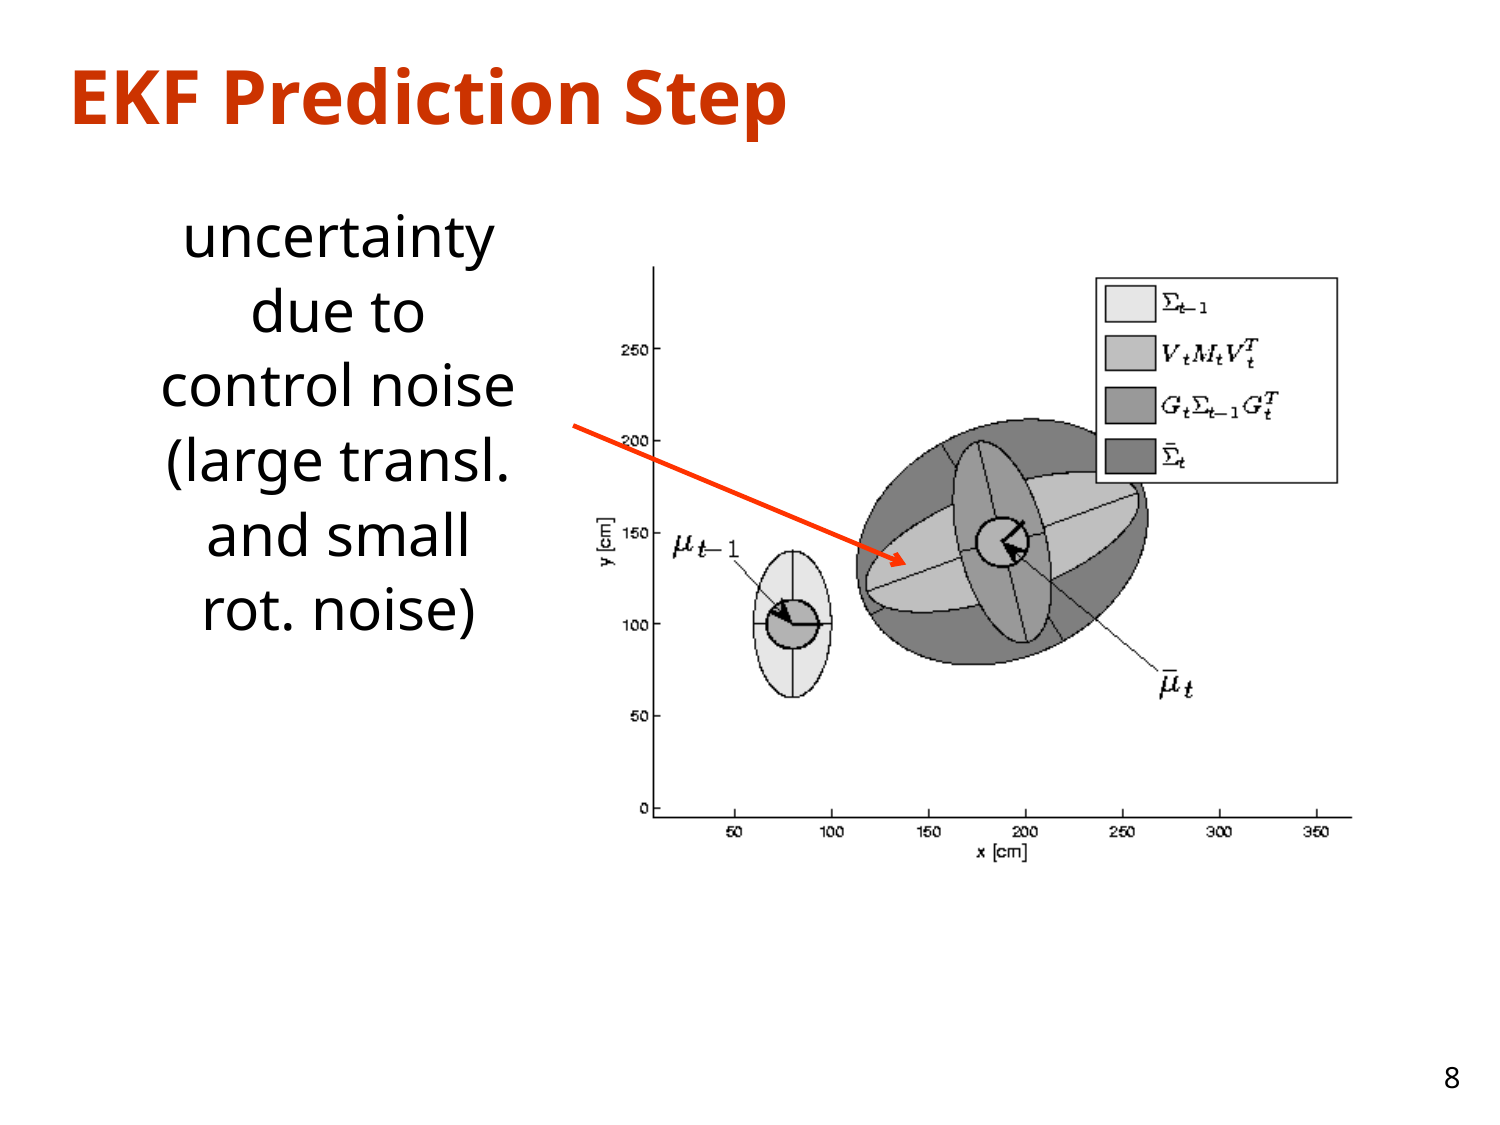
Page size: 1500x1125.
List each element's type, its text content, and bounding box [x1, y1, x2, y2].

title EKF Prediction Step [53, 41, 1478, 147]
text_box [572, 433, 907, 565]
picture [581, 250, 1368, 879]
slide_number 8 [1375, 1031, 1476, 1107]
text_box uncertainty due to control noise (large transl. and small rot. noise) [104, 199, 574, 651]
